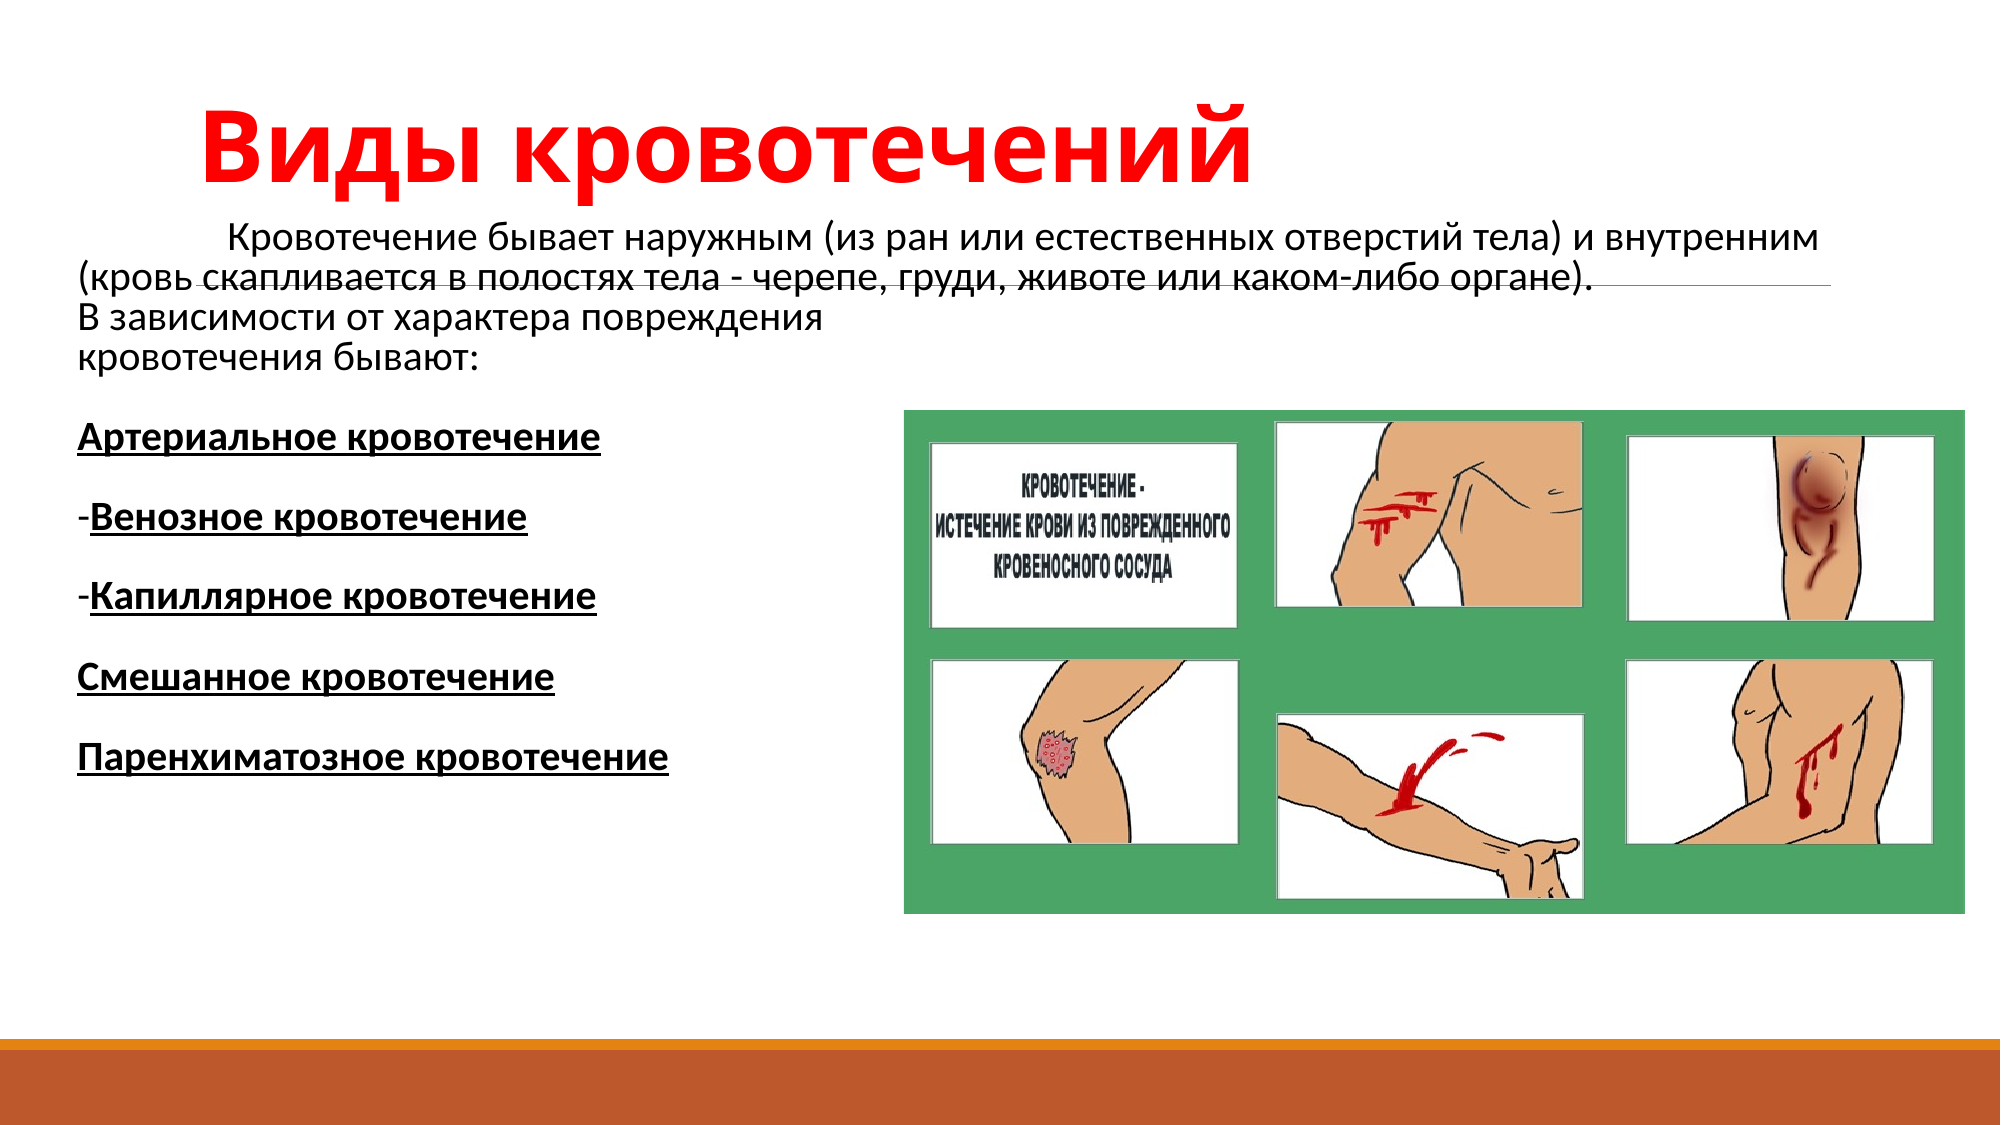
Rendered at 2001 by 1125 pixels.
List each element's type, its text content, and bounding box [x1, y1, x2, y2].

text_box Кровотечение бывает наружным (из ран или естественных отверстий тела) и внутренним (кровь скапливается в полостях тела - черепе, груди, животе или каком-либо органе). В зависимости от характера повреждения кровотечения бывают: Артериальное кровотечение -Венозное кровотечение -Капиллярное кровотечение Смешанное кровотечение Паренхиматозное кровотечение [62, 210, 1954, 786]
title Виды кровотечений [182, 0, 1833, 210]
picture [903, 409, 1966, 915]
